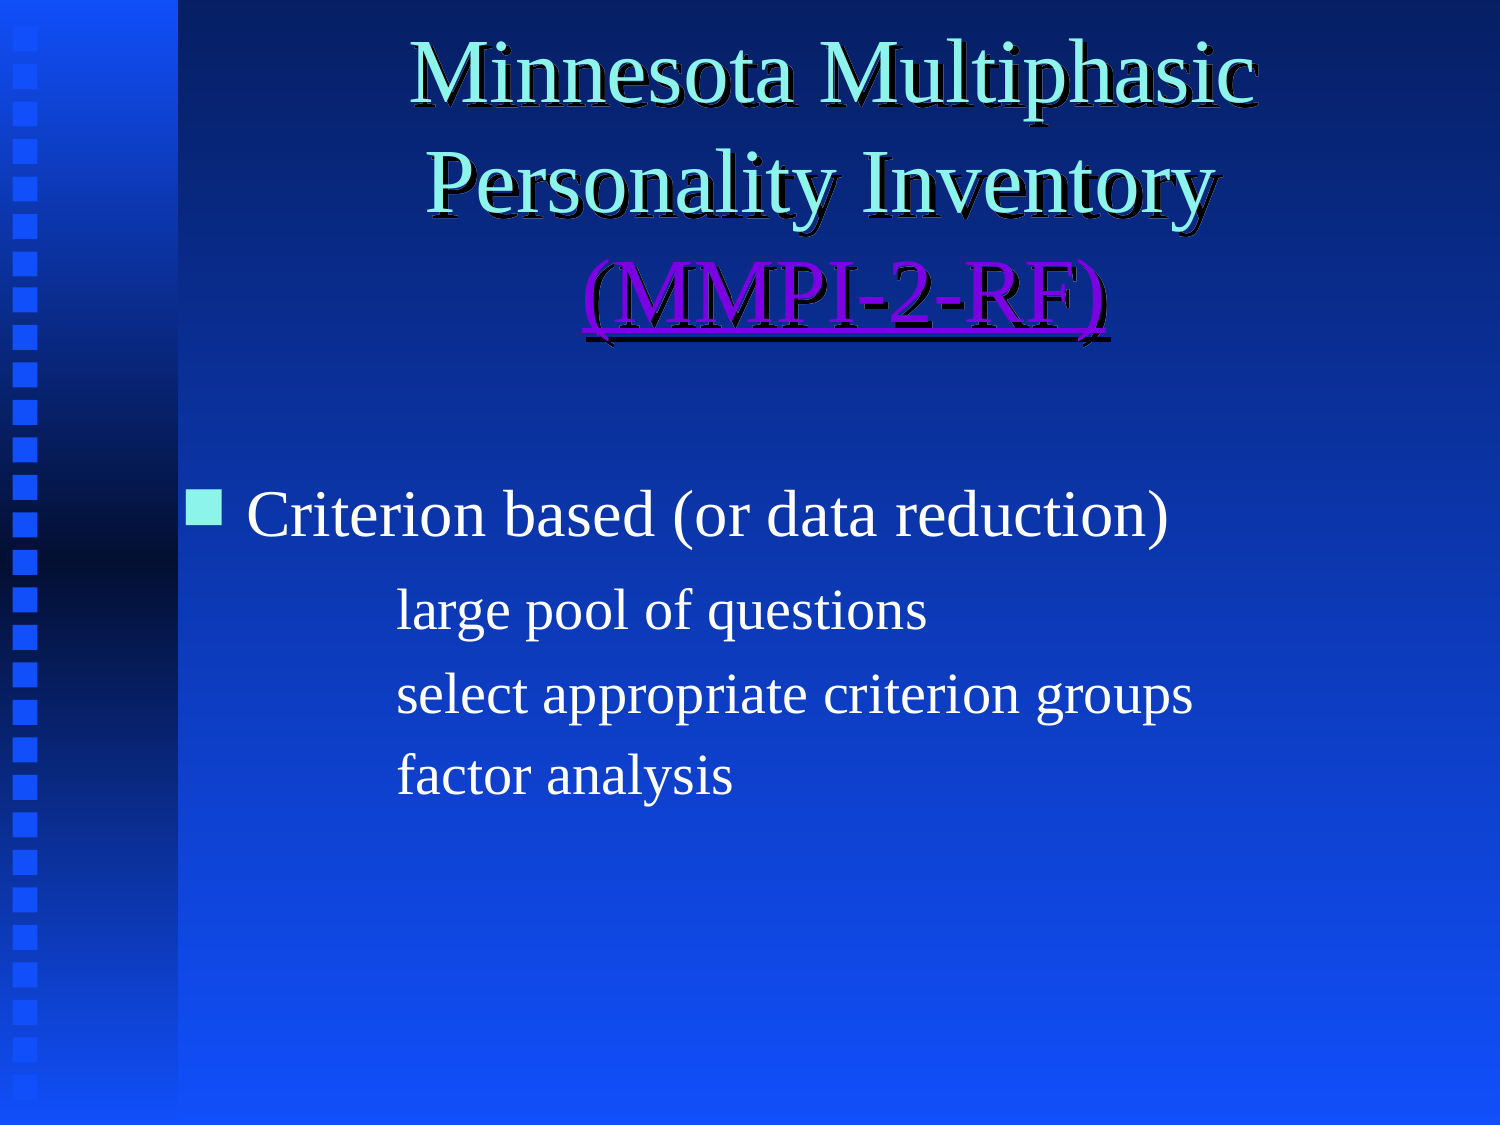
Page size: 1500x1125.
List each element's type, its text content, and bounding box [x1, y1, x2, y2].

title Minnesota Multiphasic Personality Inventory (MMPI-2-RF) [199, 36, 1467, 426]
list Criterion based (or data reduction) large pool of questions select appropriate criterion groups factor analysis [174, 461, 1454, 988]
